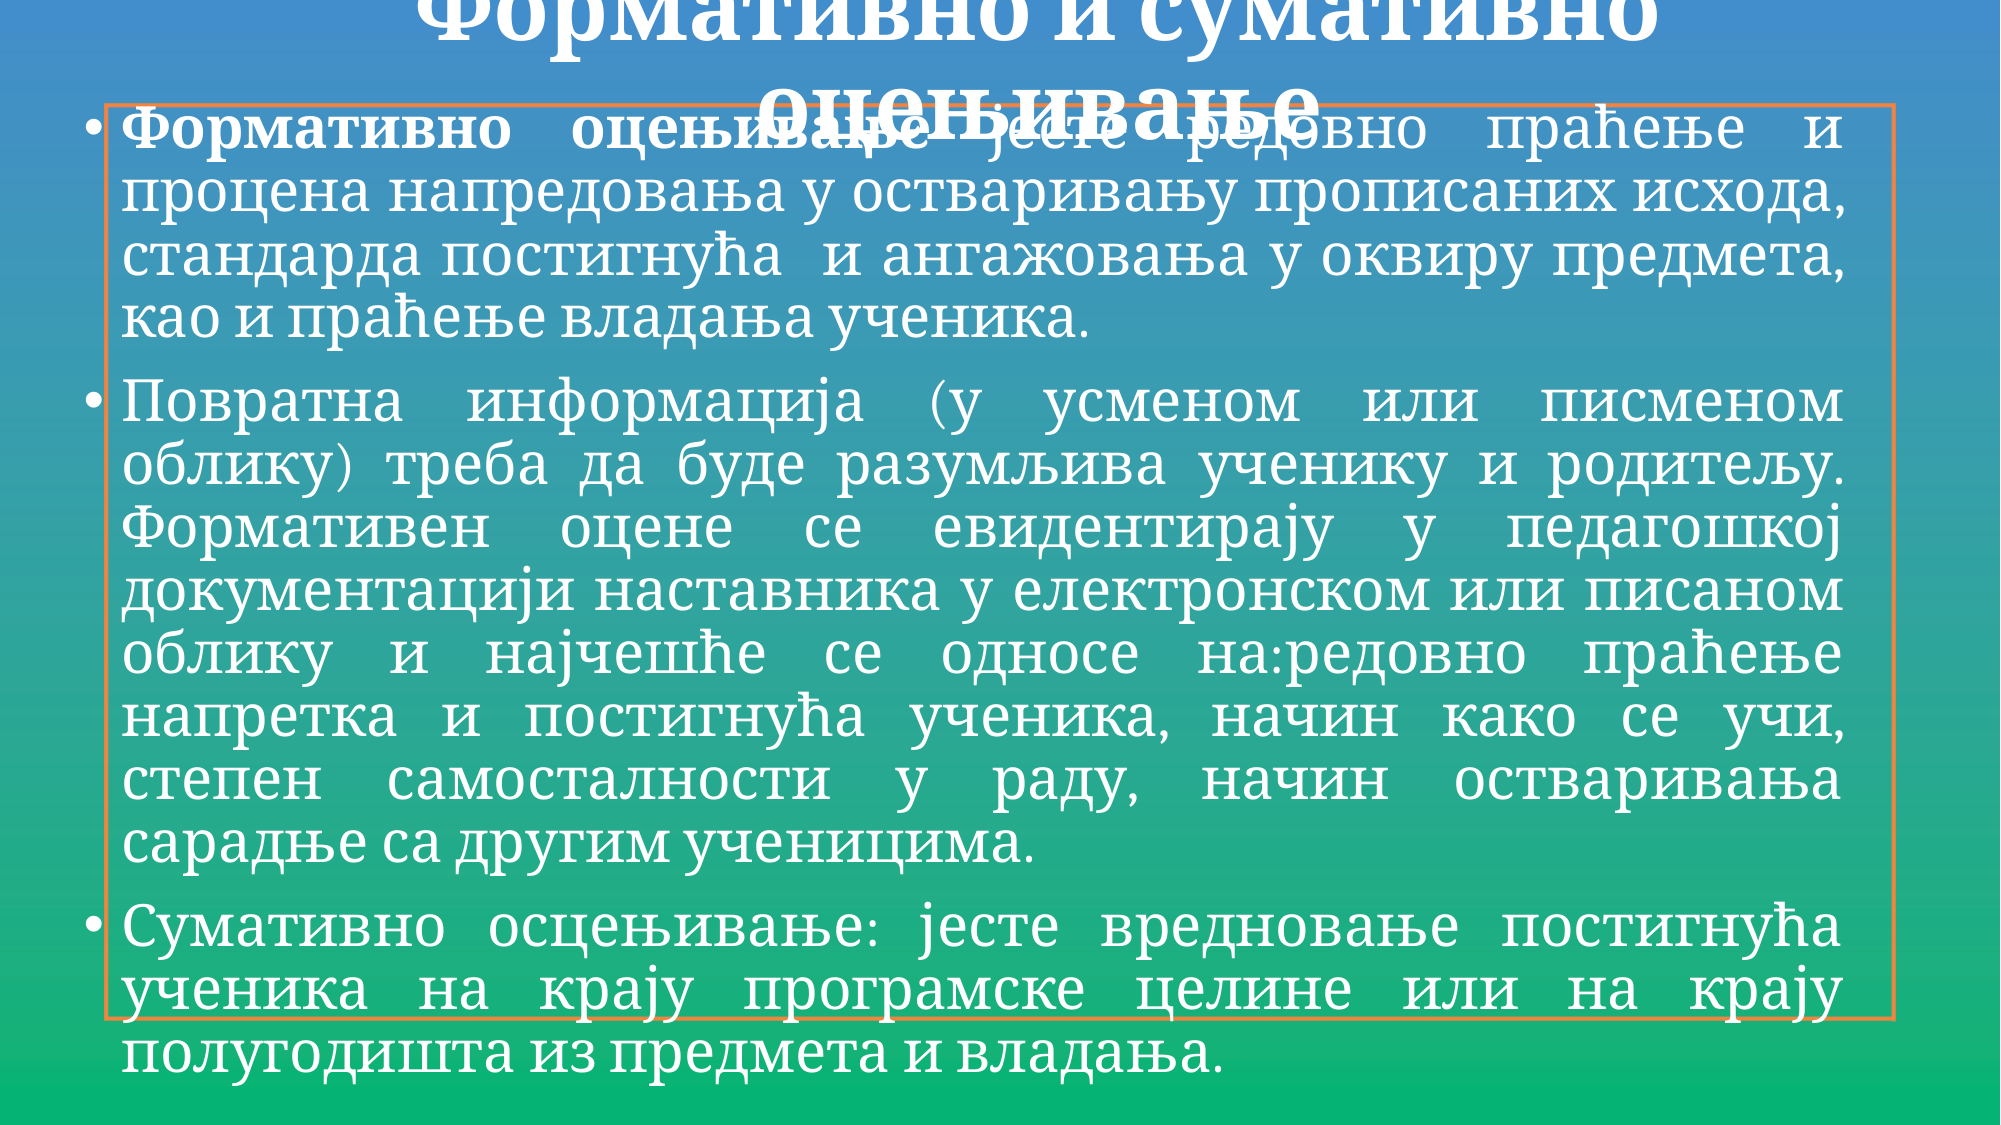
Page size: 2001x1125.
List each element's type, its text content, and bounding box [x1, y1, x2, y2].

list Формативно оцењивање јесте редовно праћење и процена напредовања у остваривању прописаних исхода, стандарда постигнућа и ангажовања у оквиру предмета, као и праћење владања ученика. Повратна информација (у усменом или писменом облику) треба да буде разумљива ученику и родитељу. Формативен оцене се евидентирају у педагошкој документацији наставника у електронском или писаном облику и најчешће се односе на:редовно праћење напретка и постигнућа ученика, начин како се учи, степен самосталности у раду, начин остваривања сарадње са другим ученицима. Сумативно осцењивање: јесте вредновање постигнућа ученика на крају програмске целине или на крају полугодишта из предмета и владања. [68, 91, 1860, 831]
picture [0, 0, 2000, 1125]
title Формативно и сумативно оцењивање [183, 0, 1896, 121]
